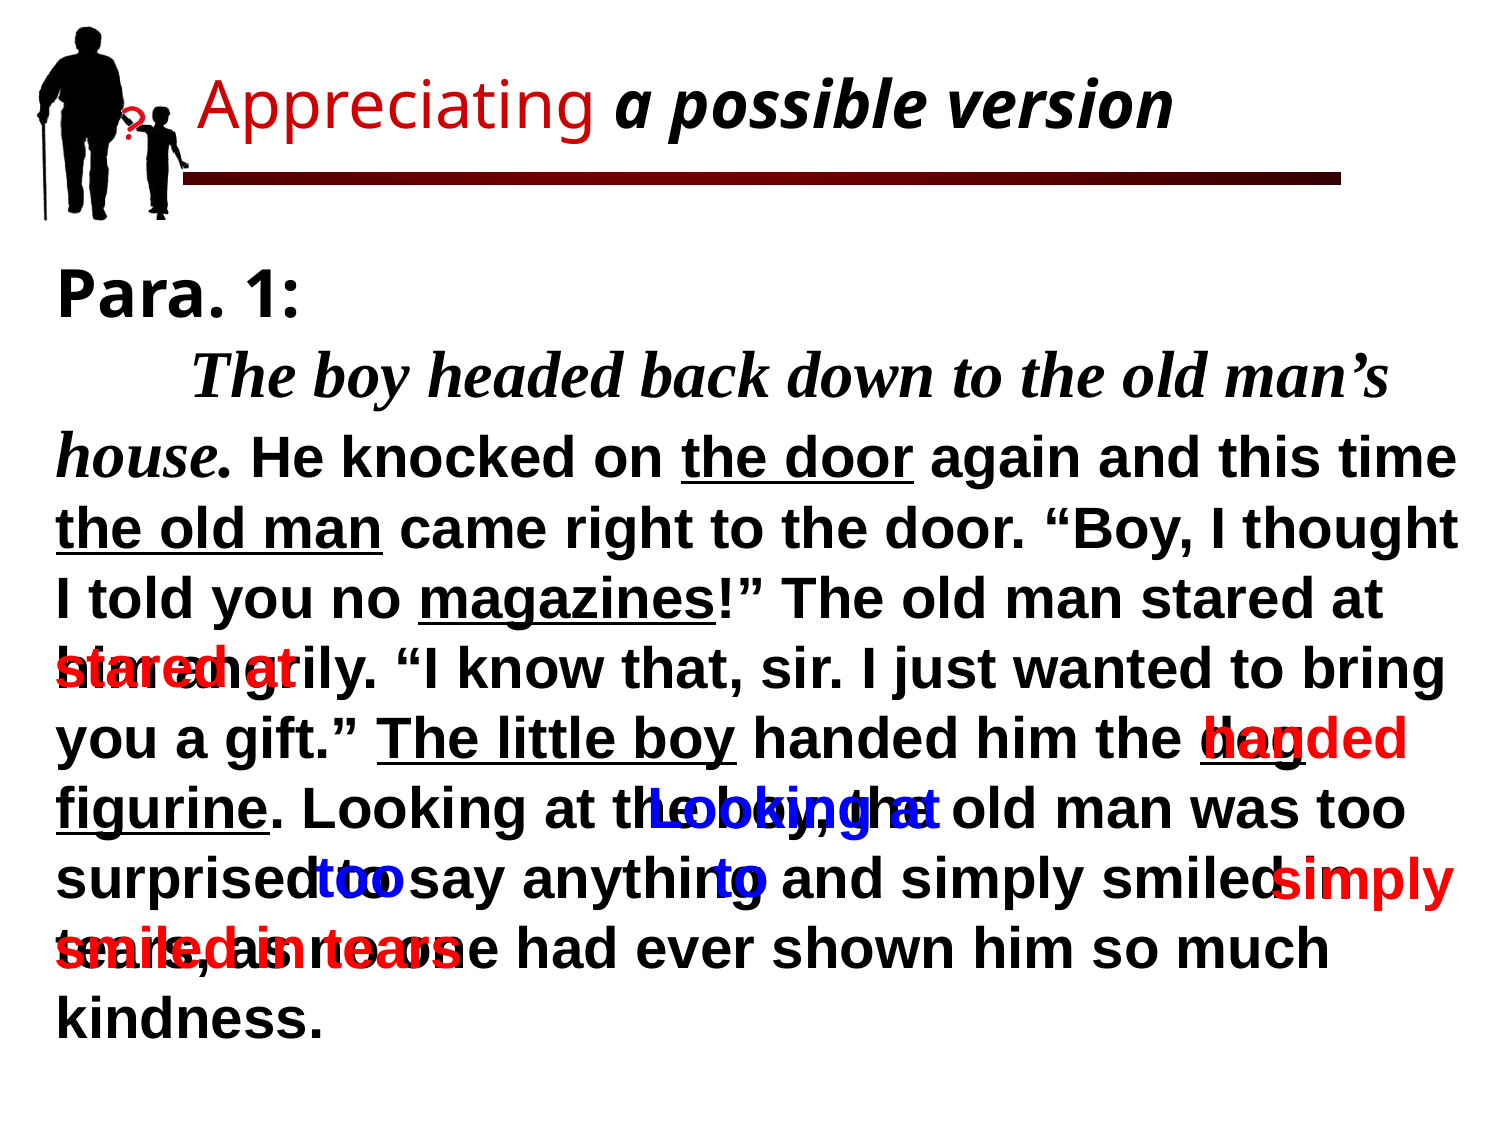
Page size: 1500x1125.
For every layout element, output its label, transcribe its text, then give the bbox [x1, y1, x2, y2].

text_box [39, 833, 1471, 988]
text_box Looking at [632, 763, 957, 832]
text_box Appreciating a possible version [183, 54, 1390, 150]
text_box stared at [39, 621, 313, 707]
text_box handed [1187, 692, 1425, 778]
picture [29, 11, 1341, 221]
text_box Para. 1: The boy headed back down to the old man’s house. He knocked on the door again and this time the old man came right to the door. “Boy, I thought I told you no magazines!” The old man stared at him angrily. “I know that, sir. I just wanted to bring you a gift.” The little boy handed him the dog figurine. Looking at the boy, the old man was too surprised to say anything and simply smiled in tears, as no one had ever shown him so much kindness. [41, 243, 1477, 1058]
